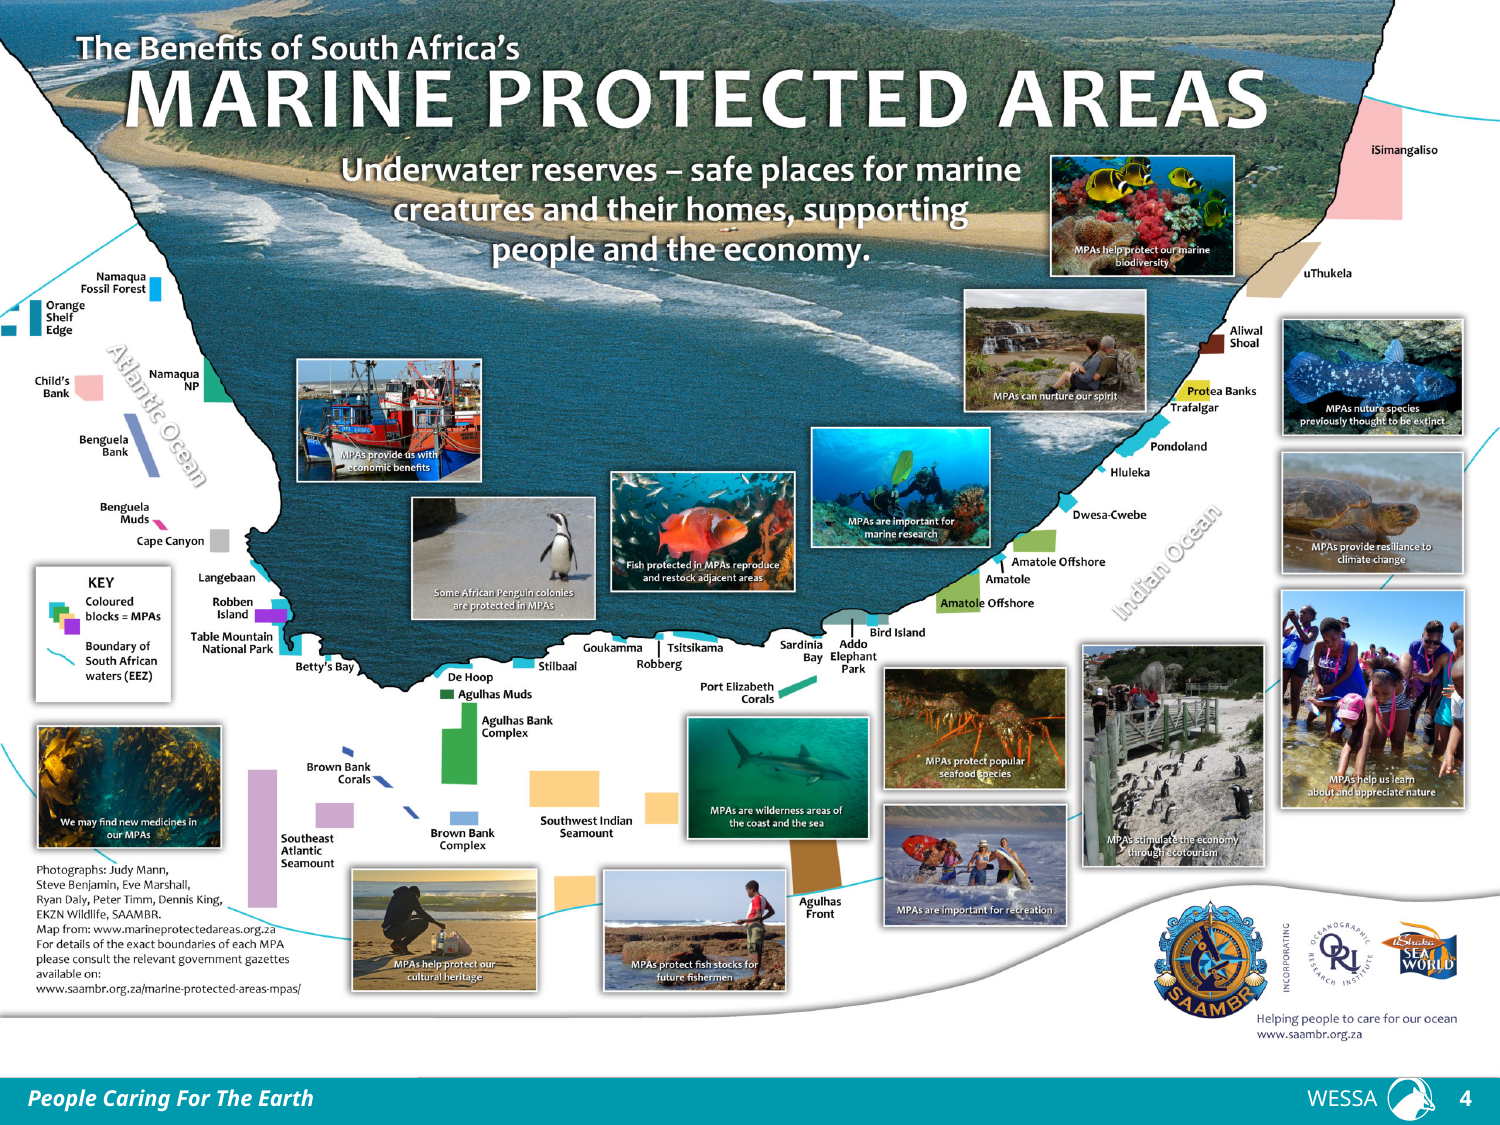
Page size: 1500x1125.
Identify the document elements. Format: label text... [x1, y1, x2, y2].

slide_number 4 [1149, 1078, 1488, 1125]
picture [0, 0, 1500, 1078]
